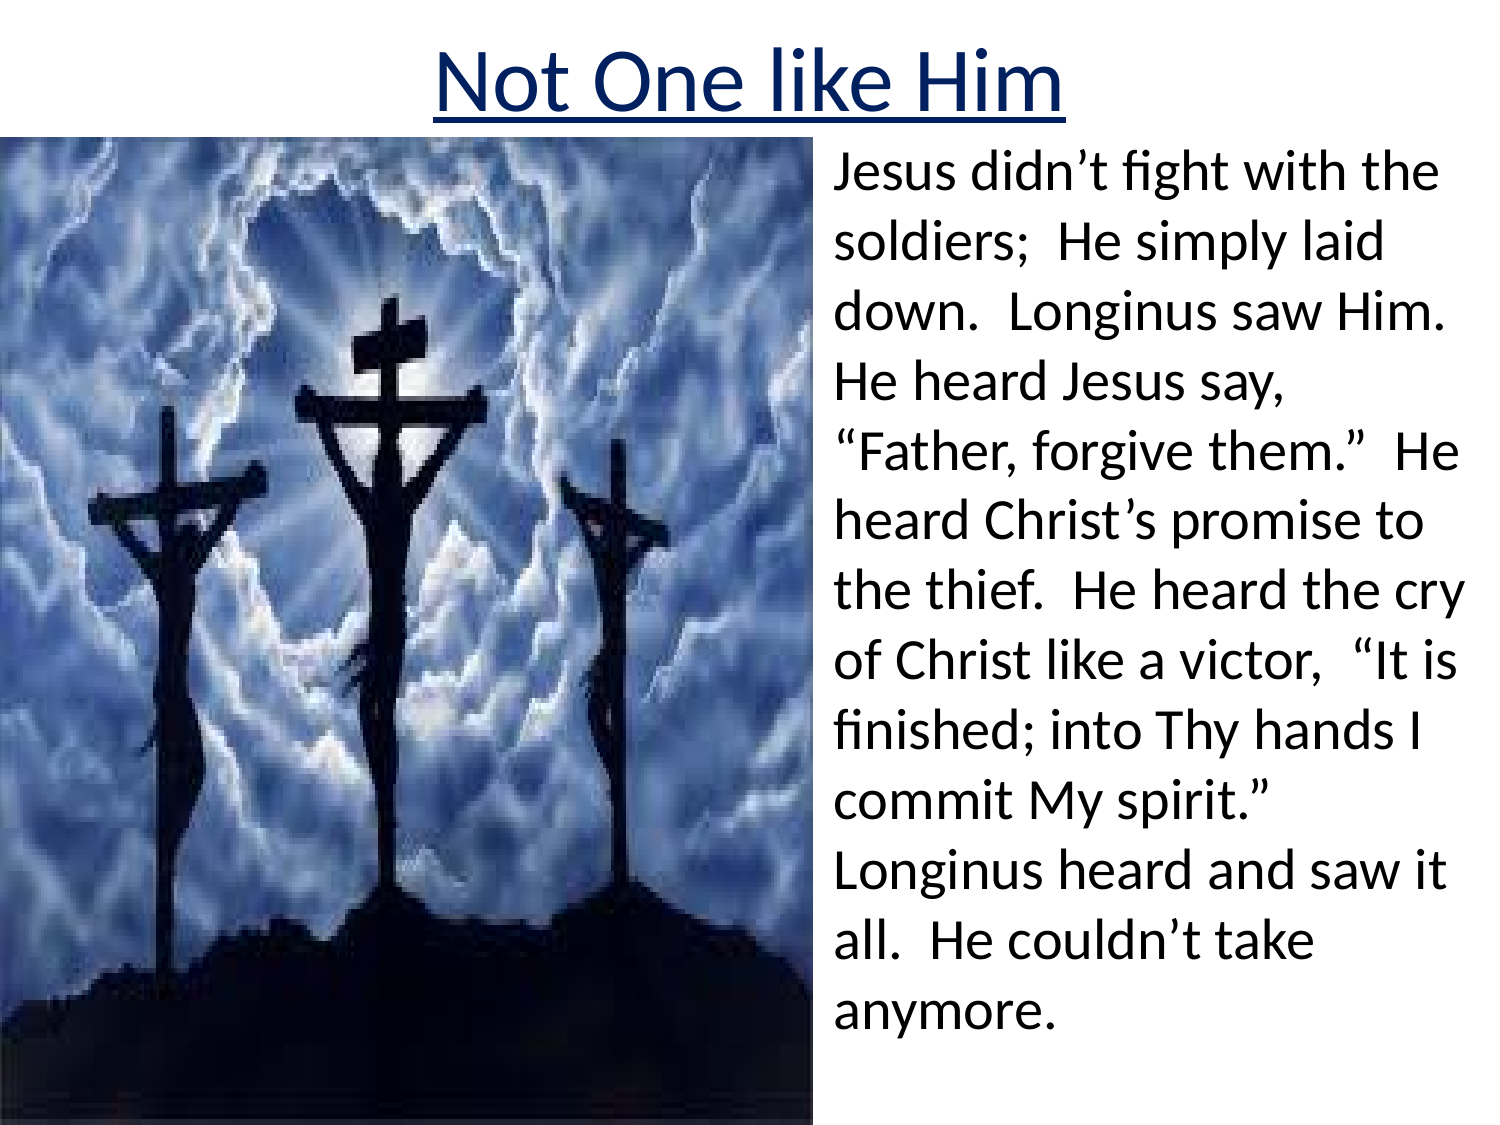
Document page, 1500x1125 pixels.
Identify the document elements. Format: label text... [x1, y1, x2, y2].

title Not One like Him [75, 0, 1425, 135]
list Jesus didn’t fight with the soldiers; He simply laid down. Longinus saw Him. He heard Jesus say, “Father, forgive them.” He heard Christ’s promise to the thief. He heard the cry of Christ like a victor, “It is finished; into Thy hands I commit My spirit.” Longinus heard and saw it all. He couldn’t take anymore. [762, 125, 1500, 1125]
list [0, 137, 813, 1125]
